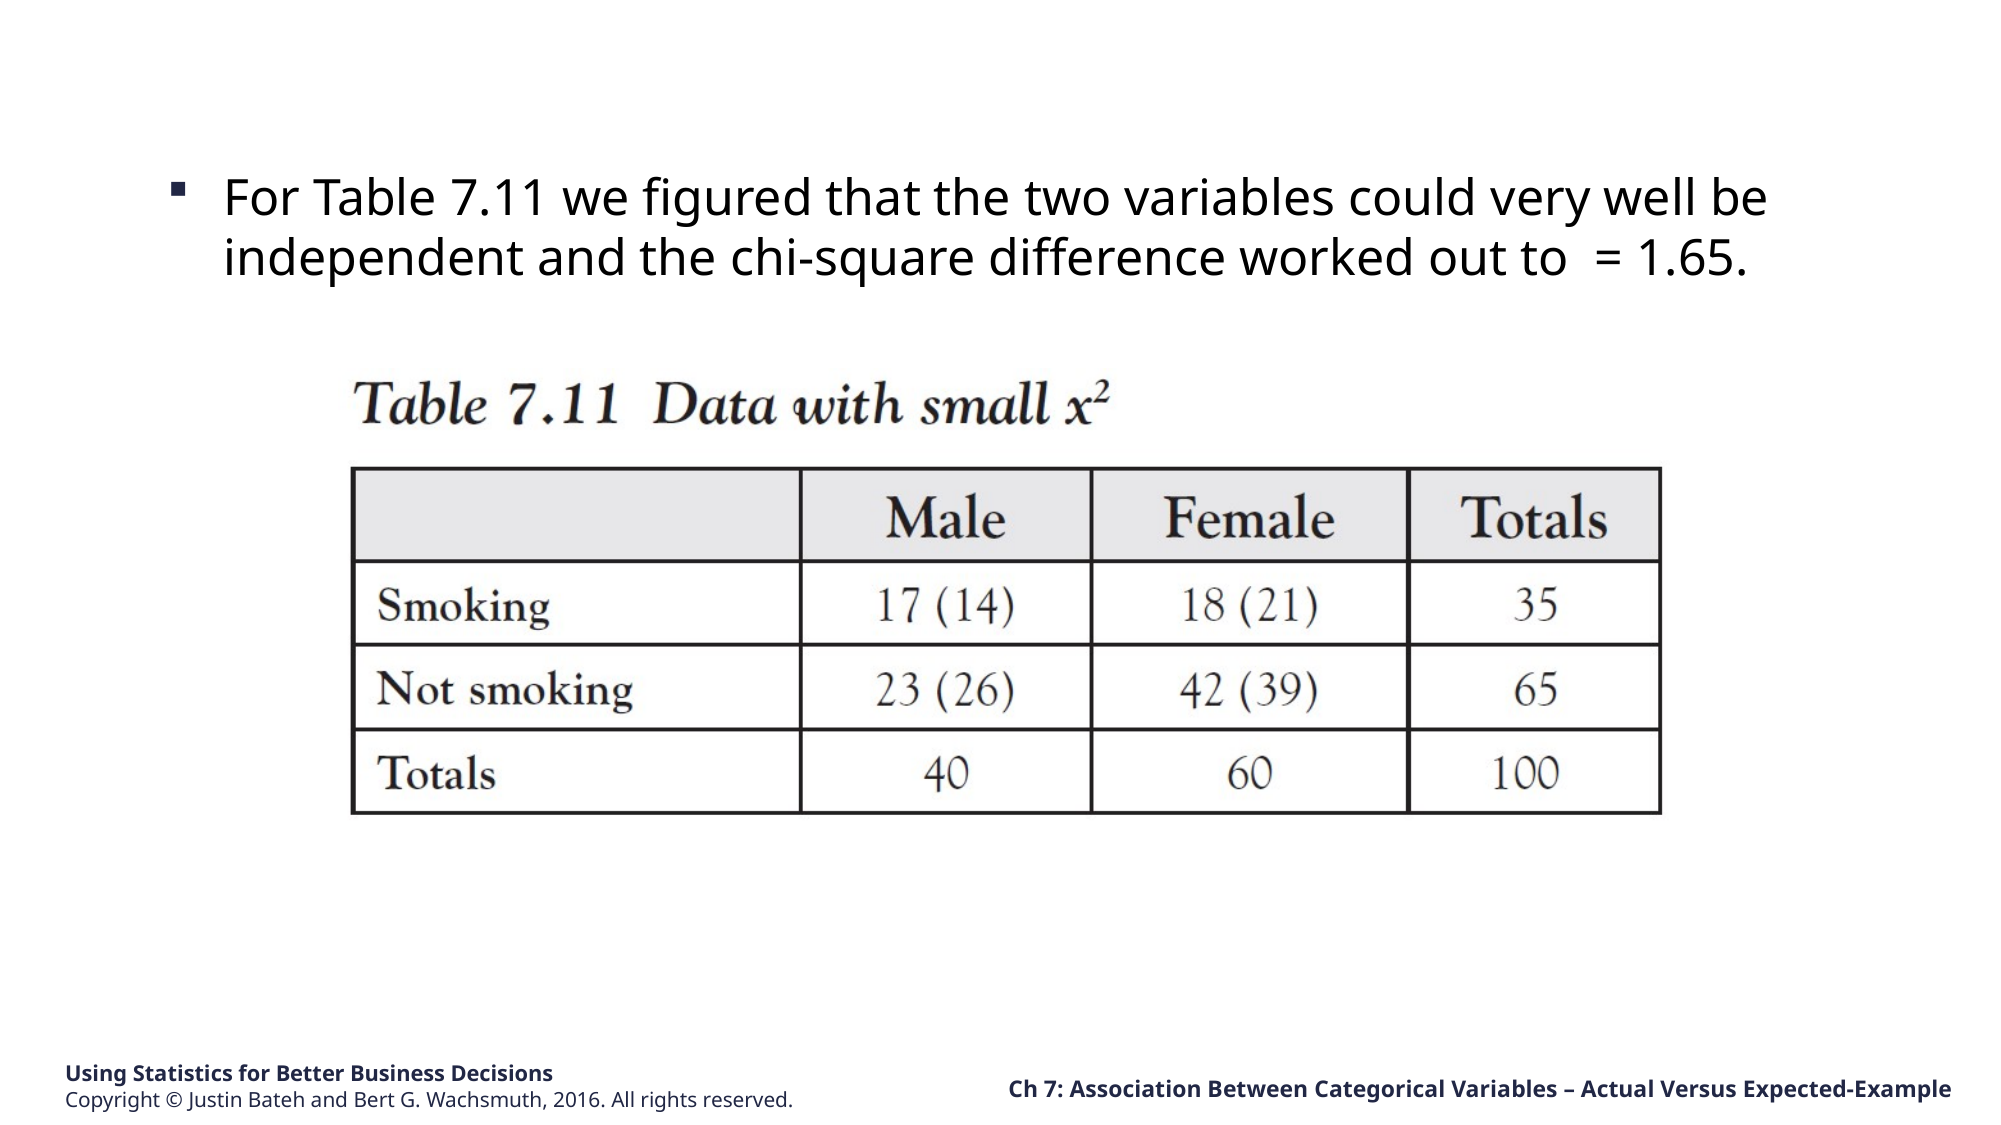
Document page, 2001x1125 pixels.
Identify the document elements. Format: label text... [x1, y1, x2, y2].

picture [337, 368, 1675, 824]
text_box Ch 7: Association Between Categorical Variables – Actual Versus Expected-Example [857, 1067, 1968, 1110]
